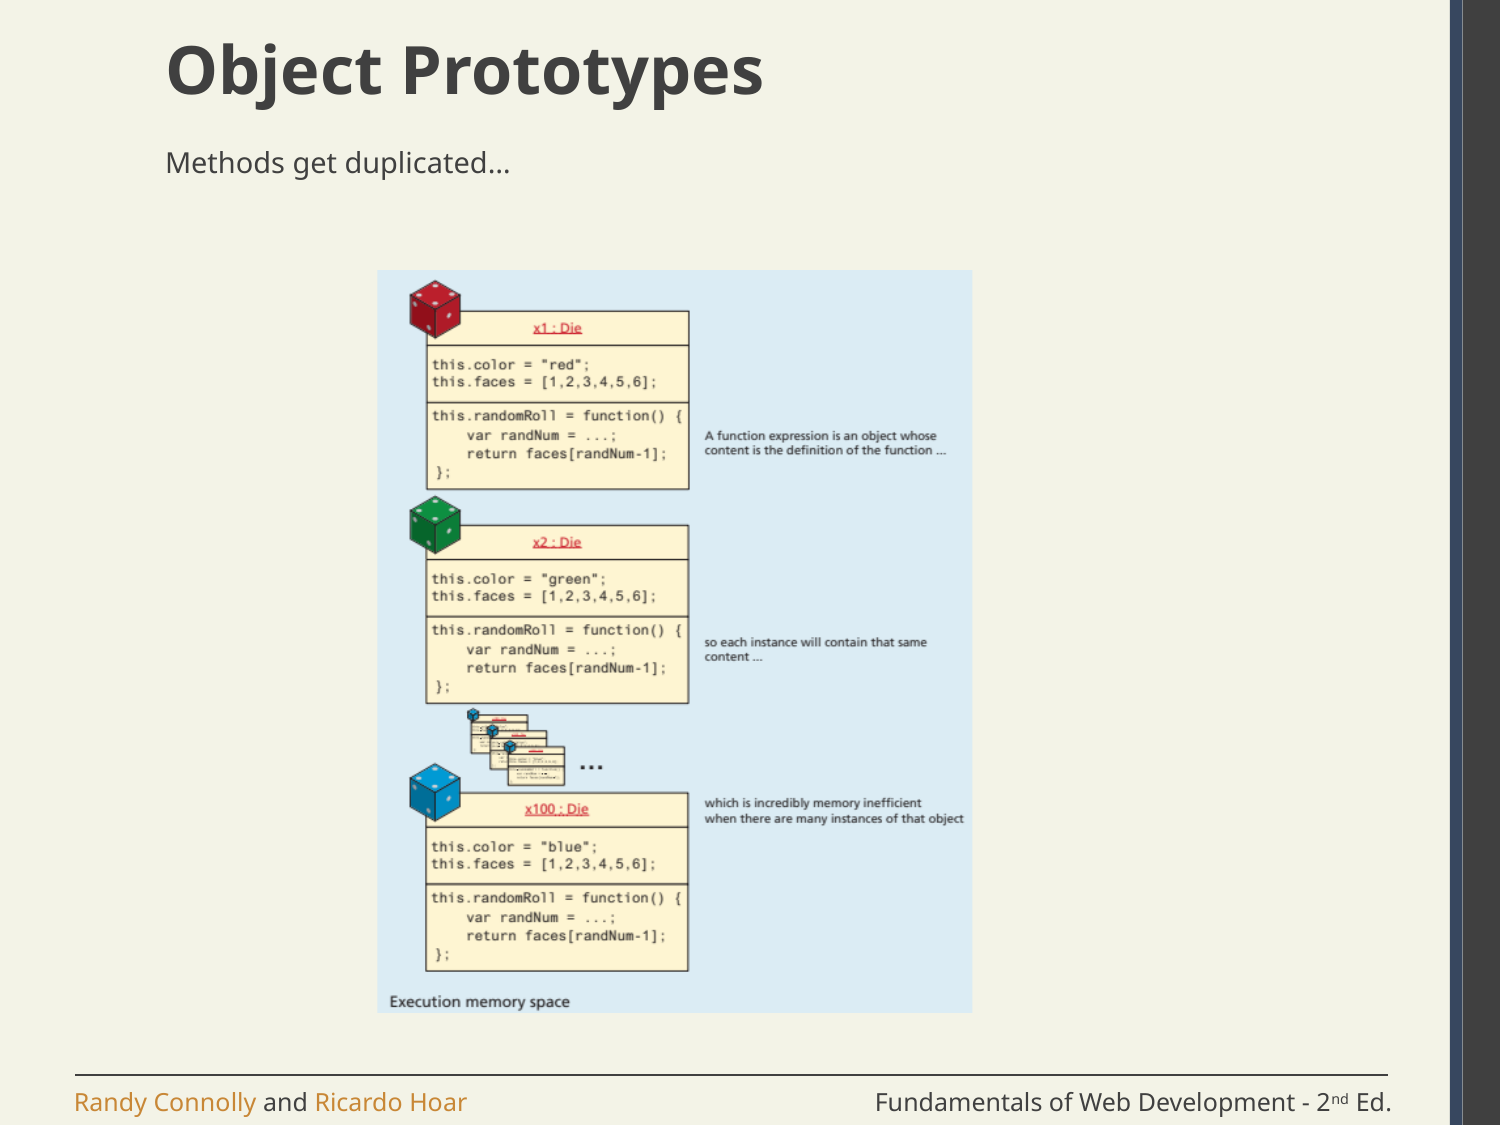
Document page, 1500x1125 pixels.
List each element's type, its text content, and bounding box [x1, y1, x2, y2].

title Object Prototypes [150, 20, 1425, 188]
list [149, 269, 1201, 1013]
list Methods get duplicated… [150, 137, 1200, 188]
